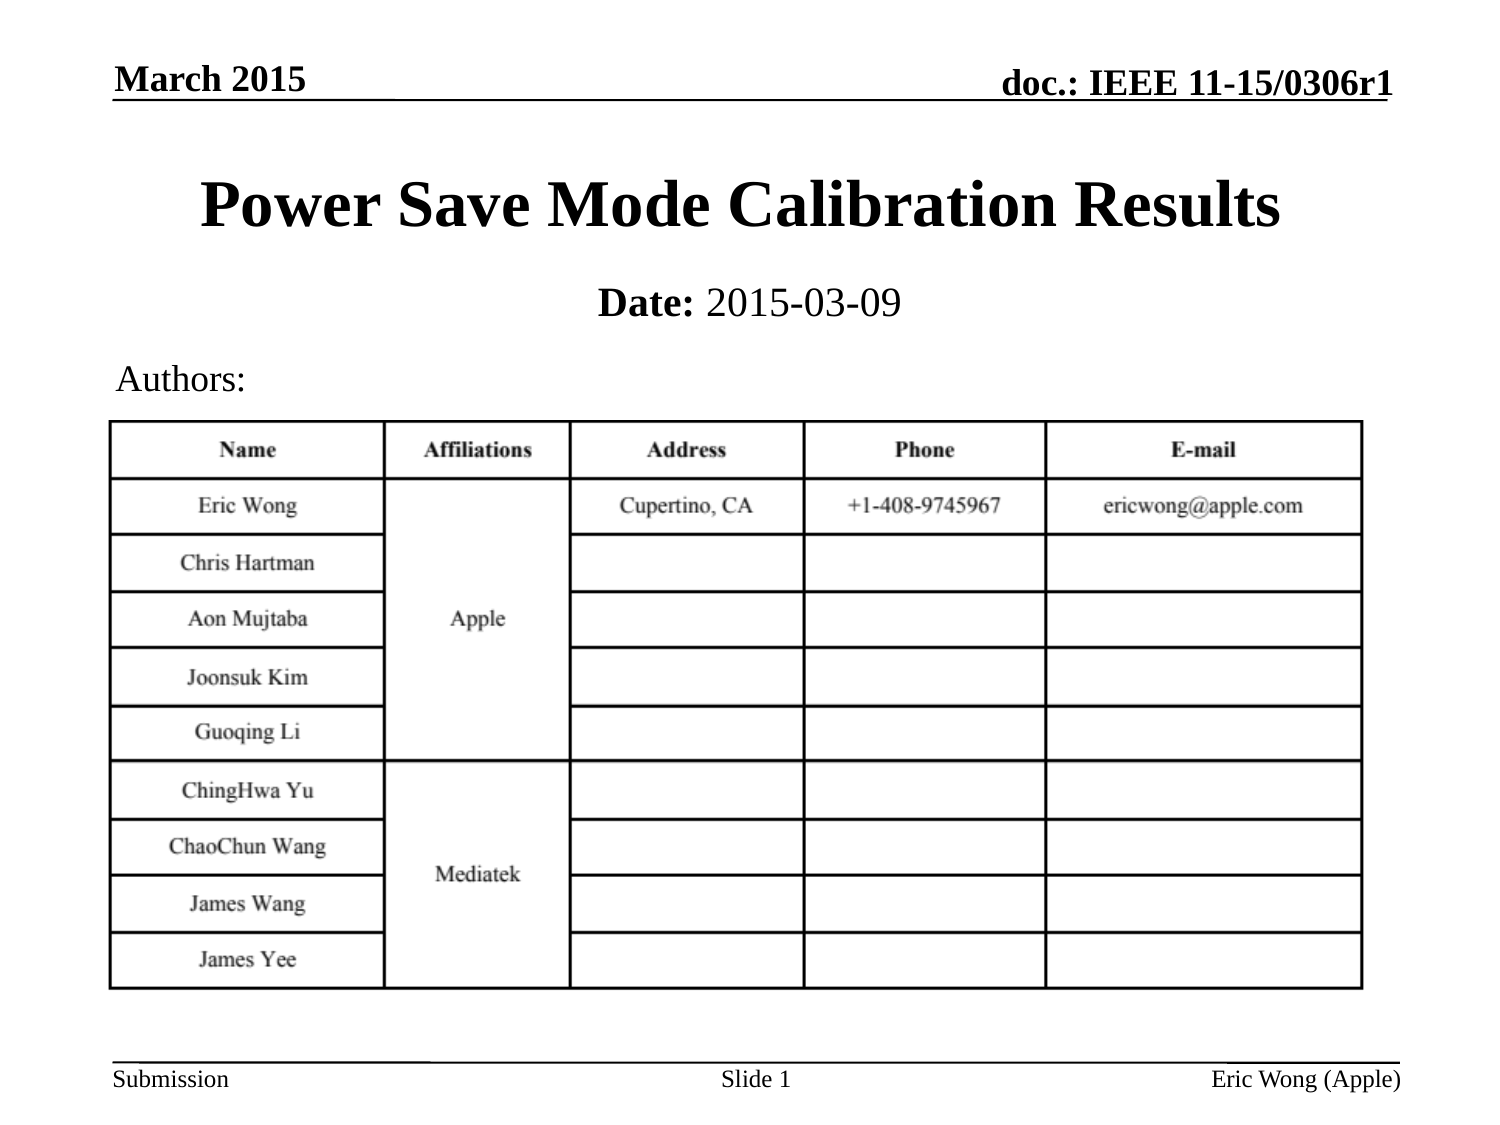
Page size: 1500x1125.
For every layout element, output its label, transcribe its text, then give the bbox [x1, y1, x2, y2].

title Power Save Mode Calibration Results [112, 112, 1388, 266]
text_box Authors: [100, 346, 338, 409]
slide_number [114, 54, 493, 100]
list Date: 2015-03-09 [112, 266, 1388, 333]
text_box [95, 420, 1500, 1034]
slide_number Slide 1 [712, 1061, 800, 1123]
footer Eric Wong (Apple) [902, 1061, 1402, 1093]
